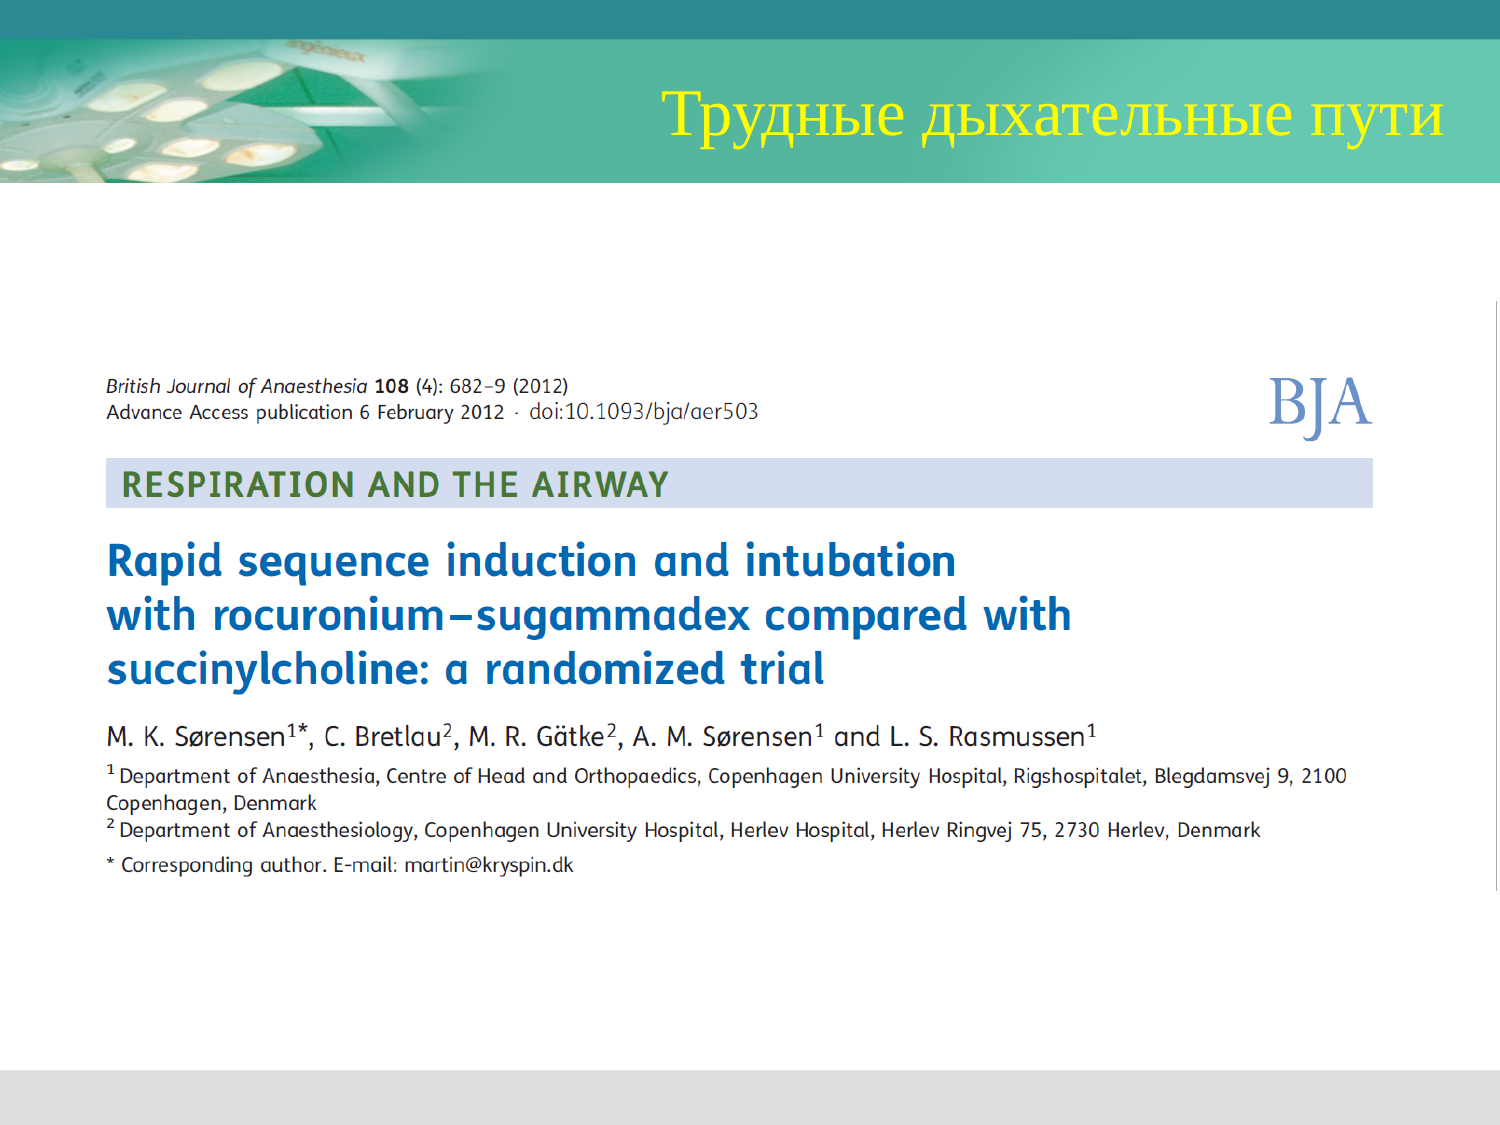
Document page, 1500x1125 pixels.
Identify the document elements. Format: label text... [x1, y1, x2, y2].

picture [0, 40, 1500, 183]
picture [22, 301, 1497, 891]
title Трудные дыхательные пути [87, 62, 1461, 155]
